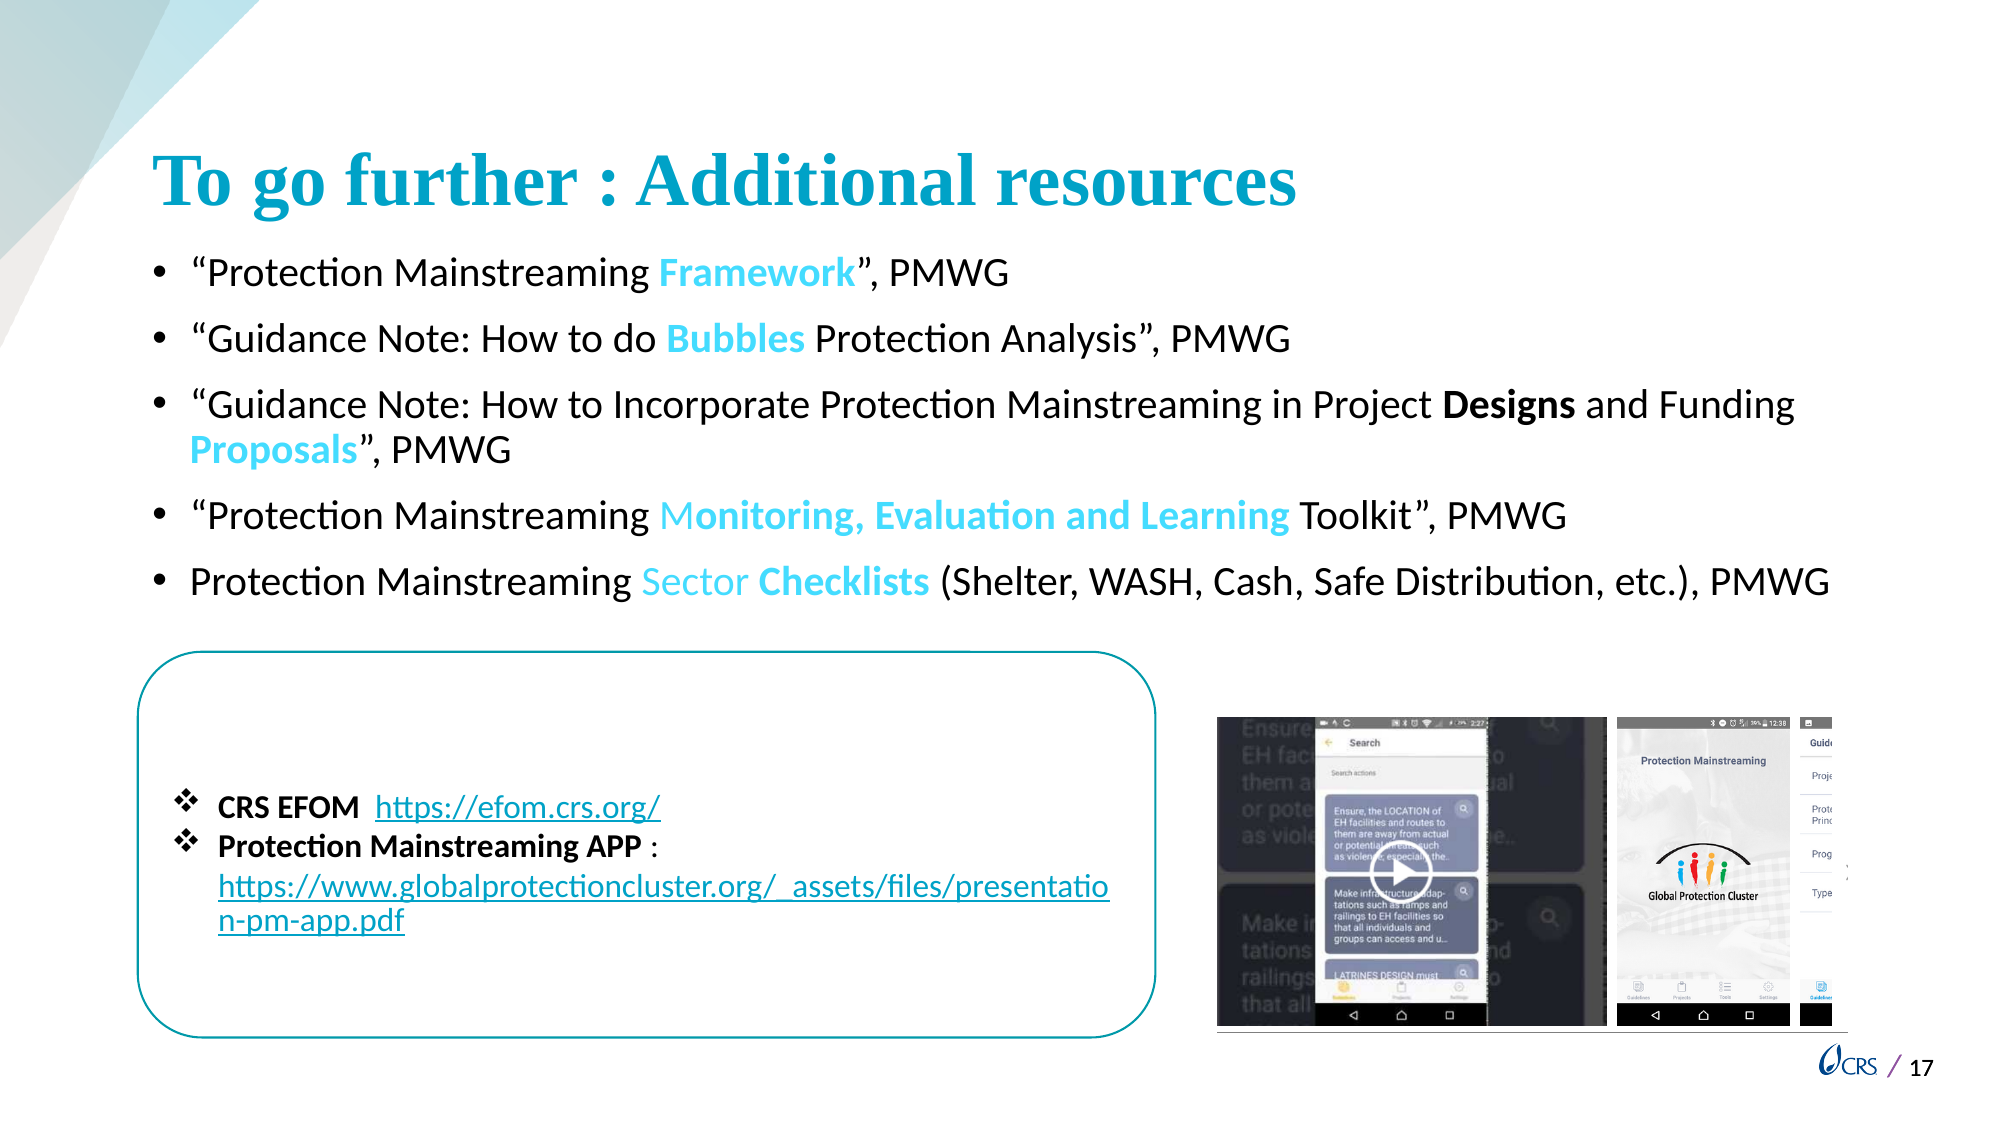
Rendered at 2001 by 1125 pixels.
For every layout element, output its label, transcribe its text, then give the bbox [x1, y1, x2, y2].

title To go further : Additional resources [137, 59, 1863, 229]
text_box CRS EFOM https://efom.crs.org/ Protection Mainstreaming APP : https://www.globalprotectioncluster.org/_assets/files/presentation-pm-app.pdf [136, 650, 1157, 1039]
picture [0, 0, 2000, 1125]
list “Protection Mainstreaming Framework”, PMWG “Guidance Note: How to do Bubbles Protection Analysis”, PMWG “Guidance Note: How to Incorporate Protection Mainstreaming in Project Designs and Funding Proposals”, PMWG “Protection Mainstreaming Monitoring, Evaluation and Learning Toolkit”, PMWG Protection Mainstreaming Sector Checklists (Shelter, WASH, Cash, Safe Distribution, etc.), PMWG [137, 243, 1895, 563]
